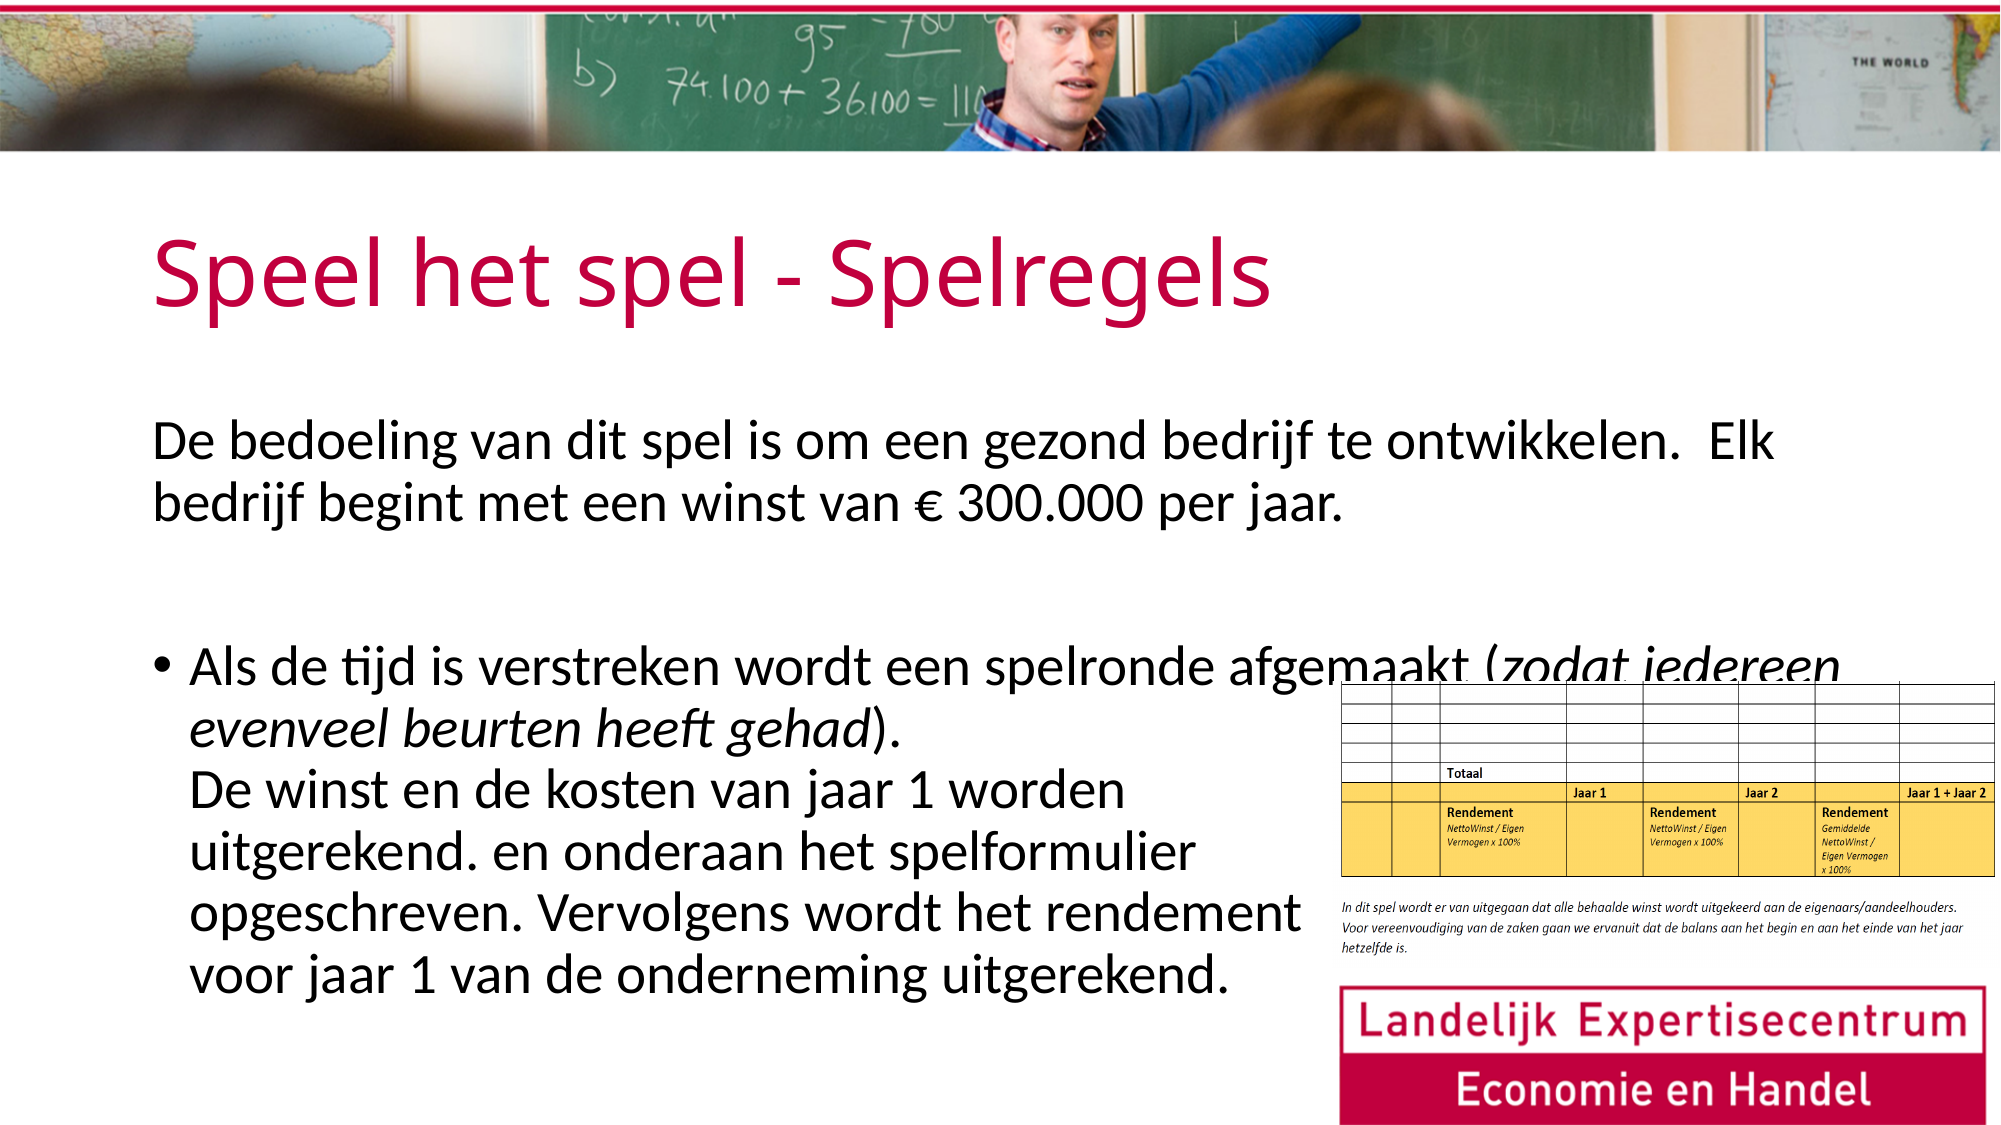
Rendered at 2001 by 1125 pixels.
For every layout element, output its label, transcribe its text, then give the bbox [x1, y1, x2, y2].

picture [0, 0, 2001, 1125]
title Speel het spel - Spelregels [137, 168, 1863, 386]
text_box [1332, 681, 2000, 968]
list De bedoeling van dit spel is om een gezond bedrijf te ontwikkelen. Elk bedrijf begint met een winst van € 300.000 per jaar. Als de tijd is verstreken wordt een spelronde afgemaakt (zodat iedereen evenveel beurten heeft gehad). De winst en de kosten van jaar 1 worden uitgerekend. en onderaan het spelformulier opgeschreven. Vervolgens wordt het rendement voor jaar 1 van de onderneming uitgerekend. [137, 403, 1863, 1014]
